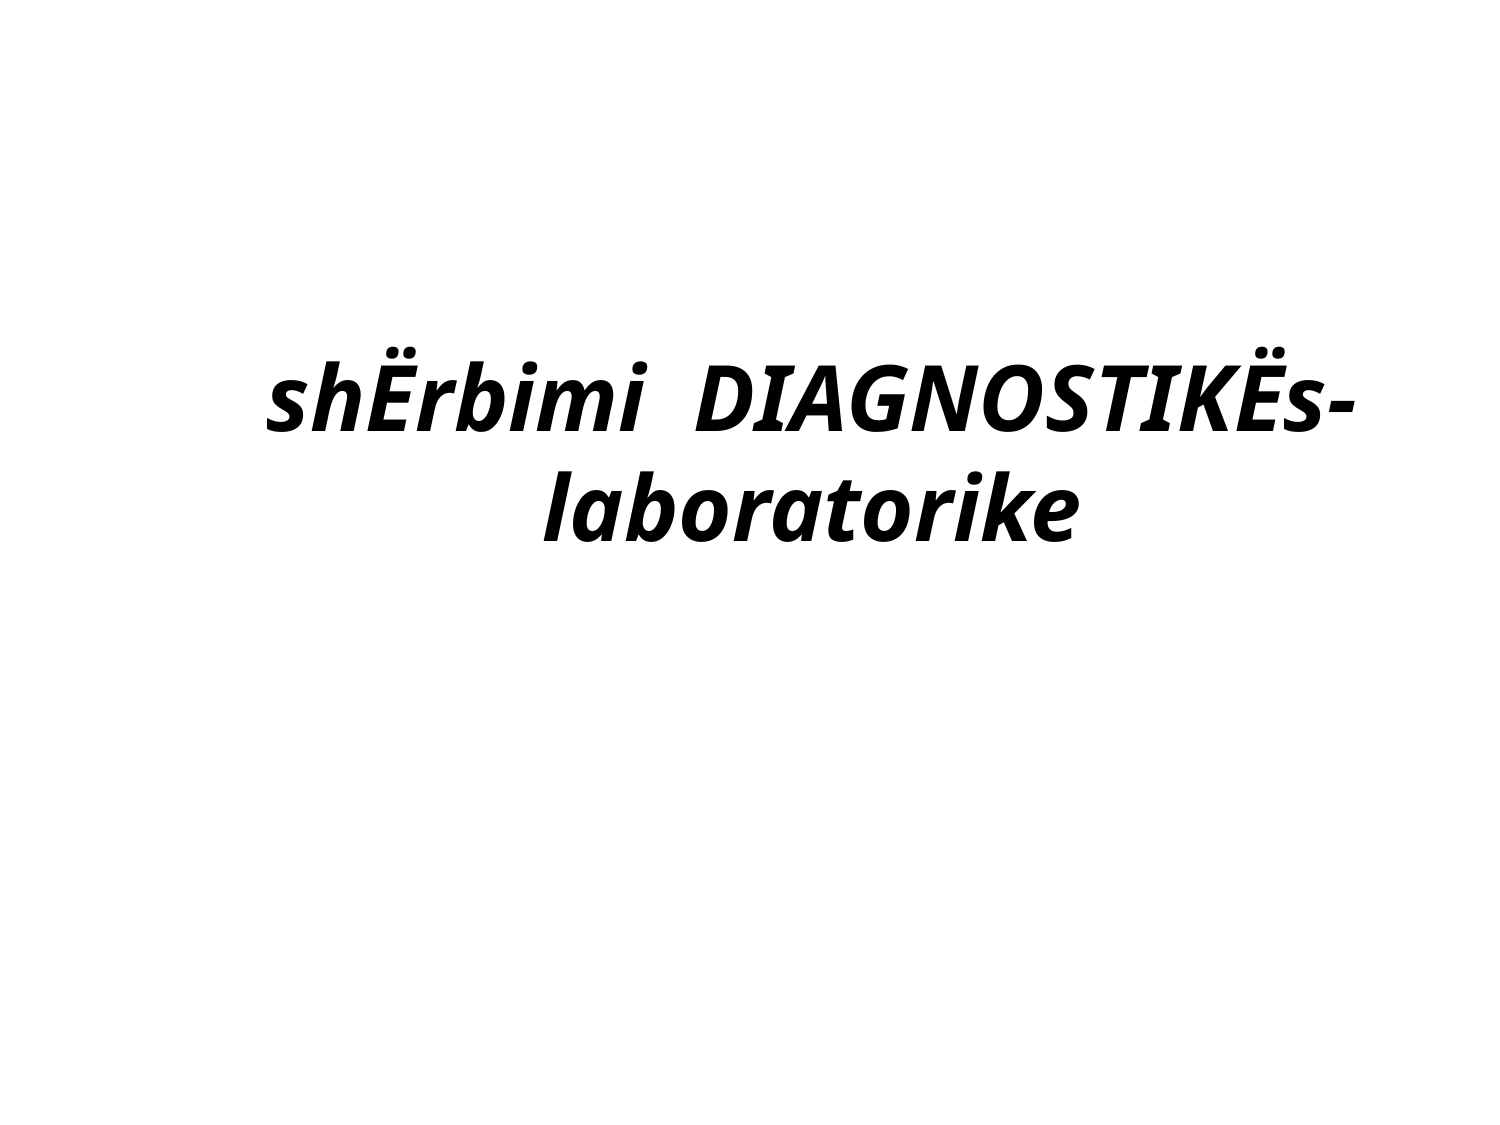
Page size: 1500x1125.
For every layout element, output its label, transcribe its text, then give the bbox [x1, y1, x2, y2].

text_box shËrbimi DIAGNOSTIKËs-laboratorike [187, 212, 1438, 688]
